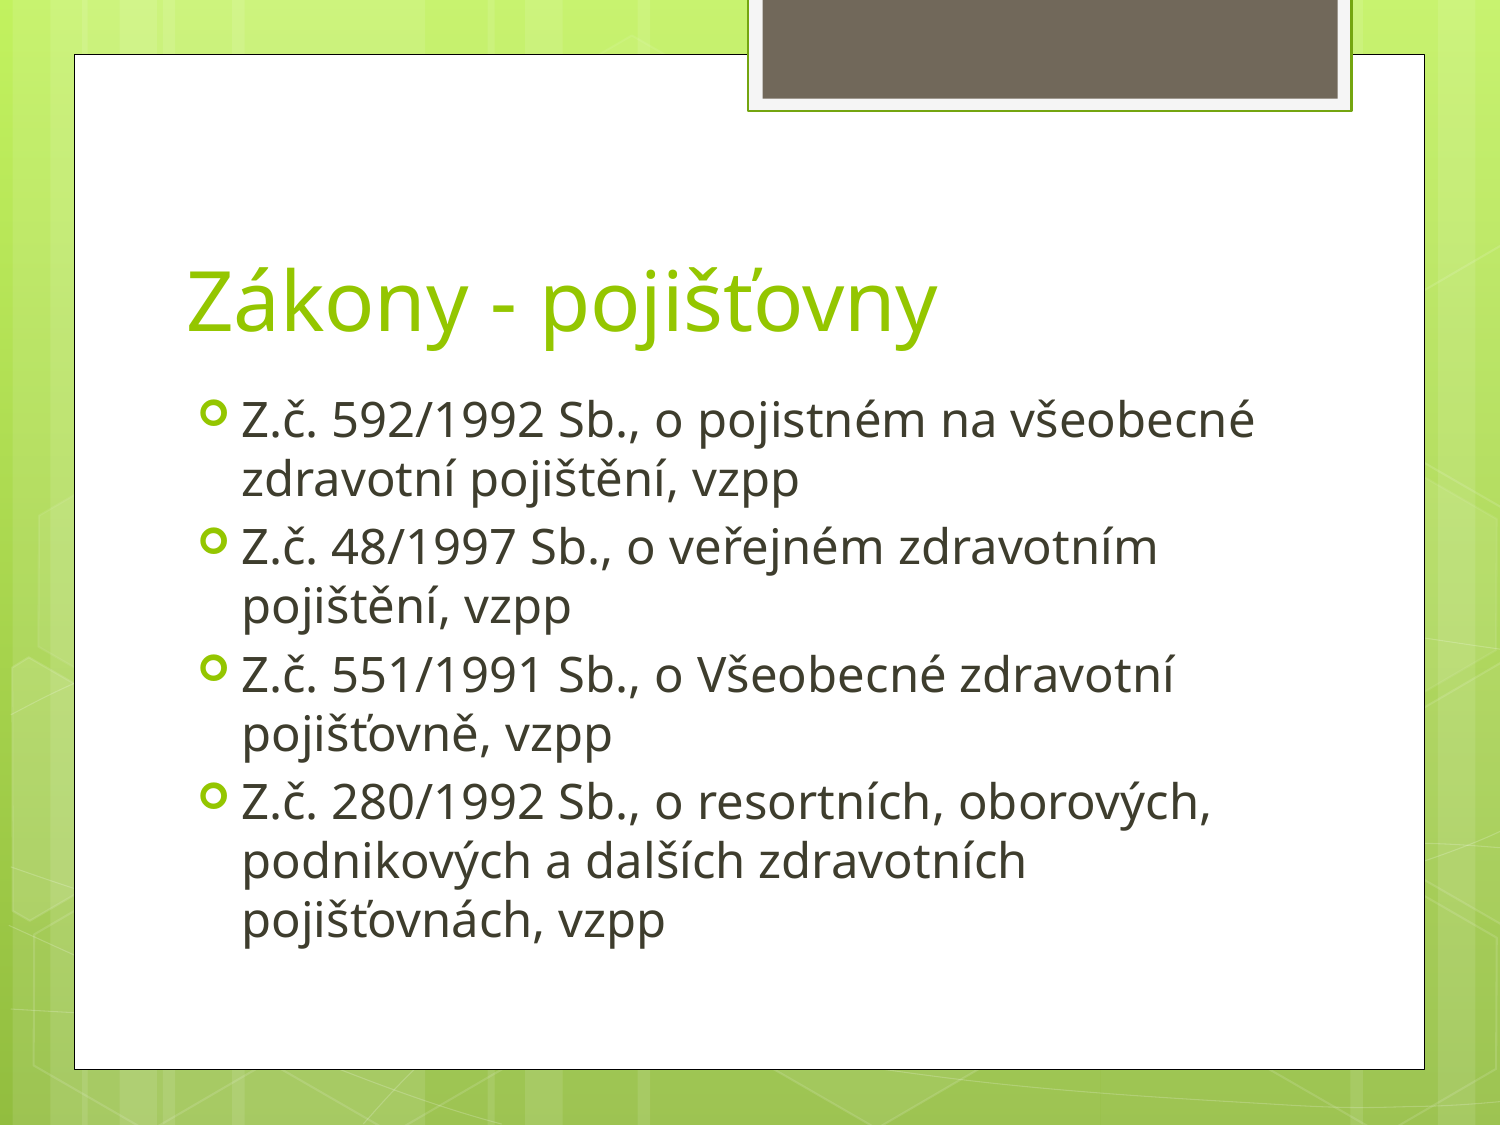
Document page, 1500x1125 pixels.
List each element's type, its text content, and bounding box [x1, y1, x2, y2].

title Zákony - pojišťovny [171, 168, 1324, 357]
list Z.č. 592/1992 Sb., o pojistném na všeobecné zdravotní pojištění, vzpp Z.č. 48/1997 Sb., o veřejném zdravotním pojištění, vzpp Z.č. 551/1991 Sb., o Všeobecné zdravotní pojišťovně, vzpp Z.č. 280/1992 Sb., o resortních, oborových, podnikových a dalších zdravotních pojišťovnách, vzpp [171, 381, 1283, 957]
